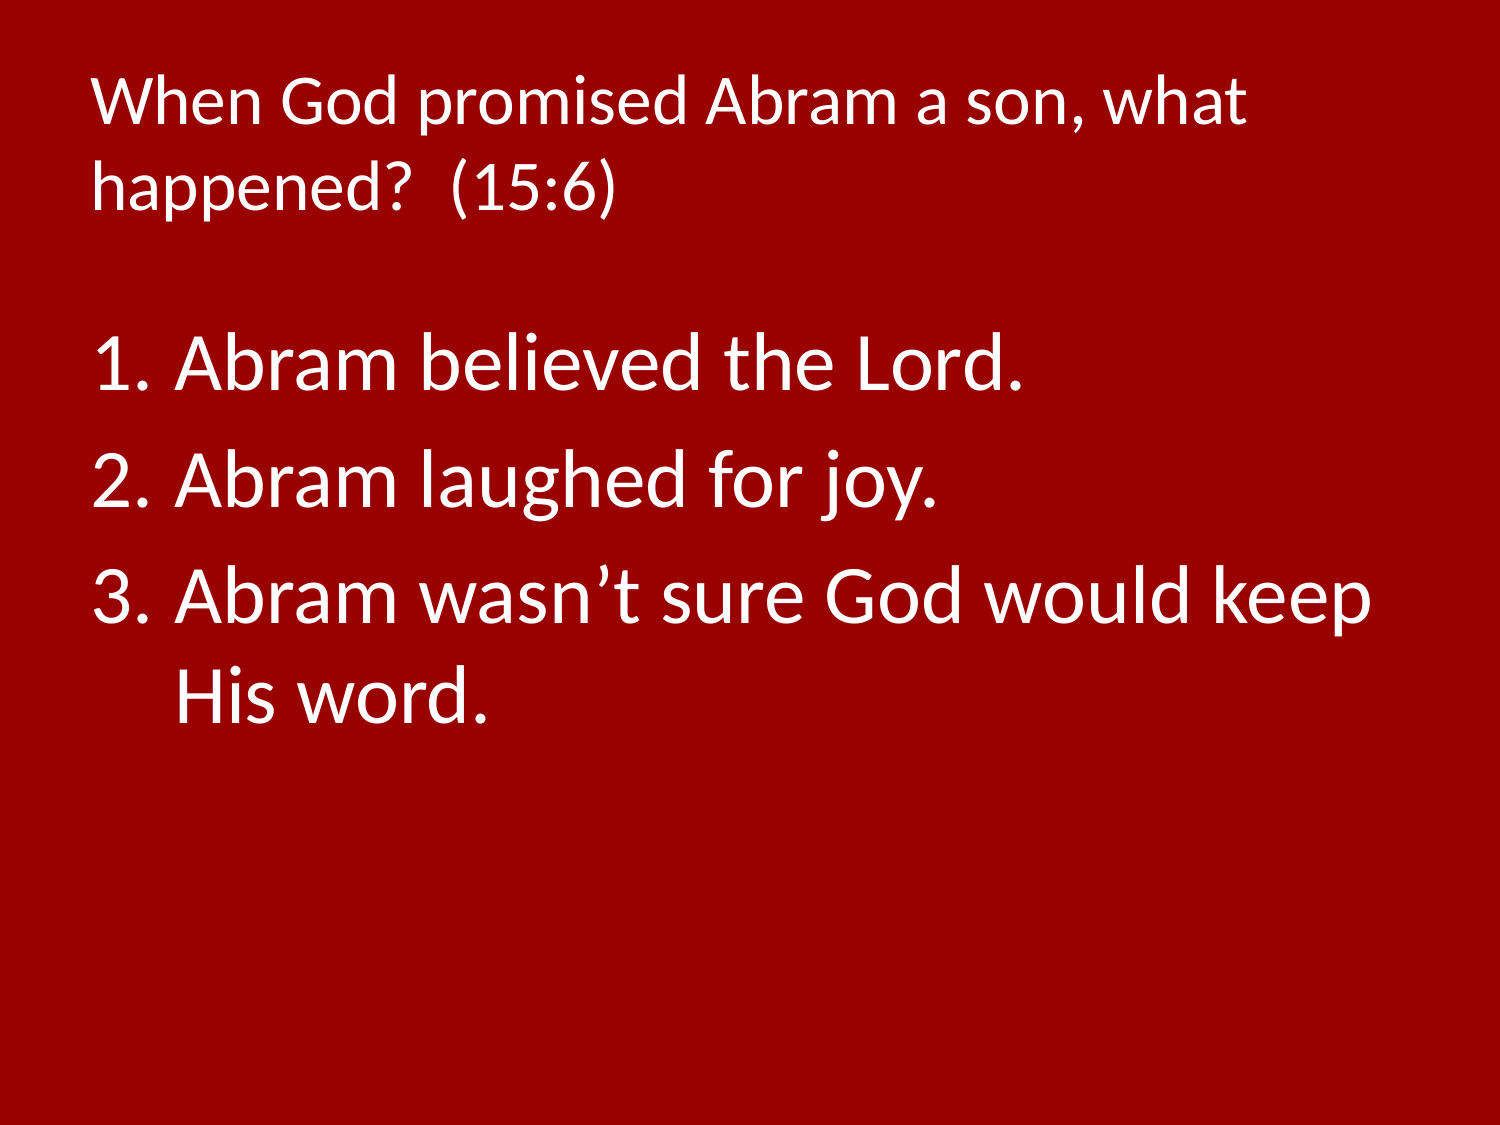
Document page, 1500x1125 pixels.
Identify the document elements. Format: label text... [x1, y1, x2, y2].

title When God promised Abram a son, what happened? (15:6) [75, 45, 1425, 233]
list Abram believed the Lord. Abram laughed for joy. Abram wasn’t sure God would keep His word. [75, 299, 1425, 1005]
